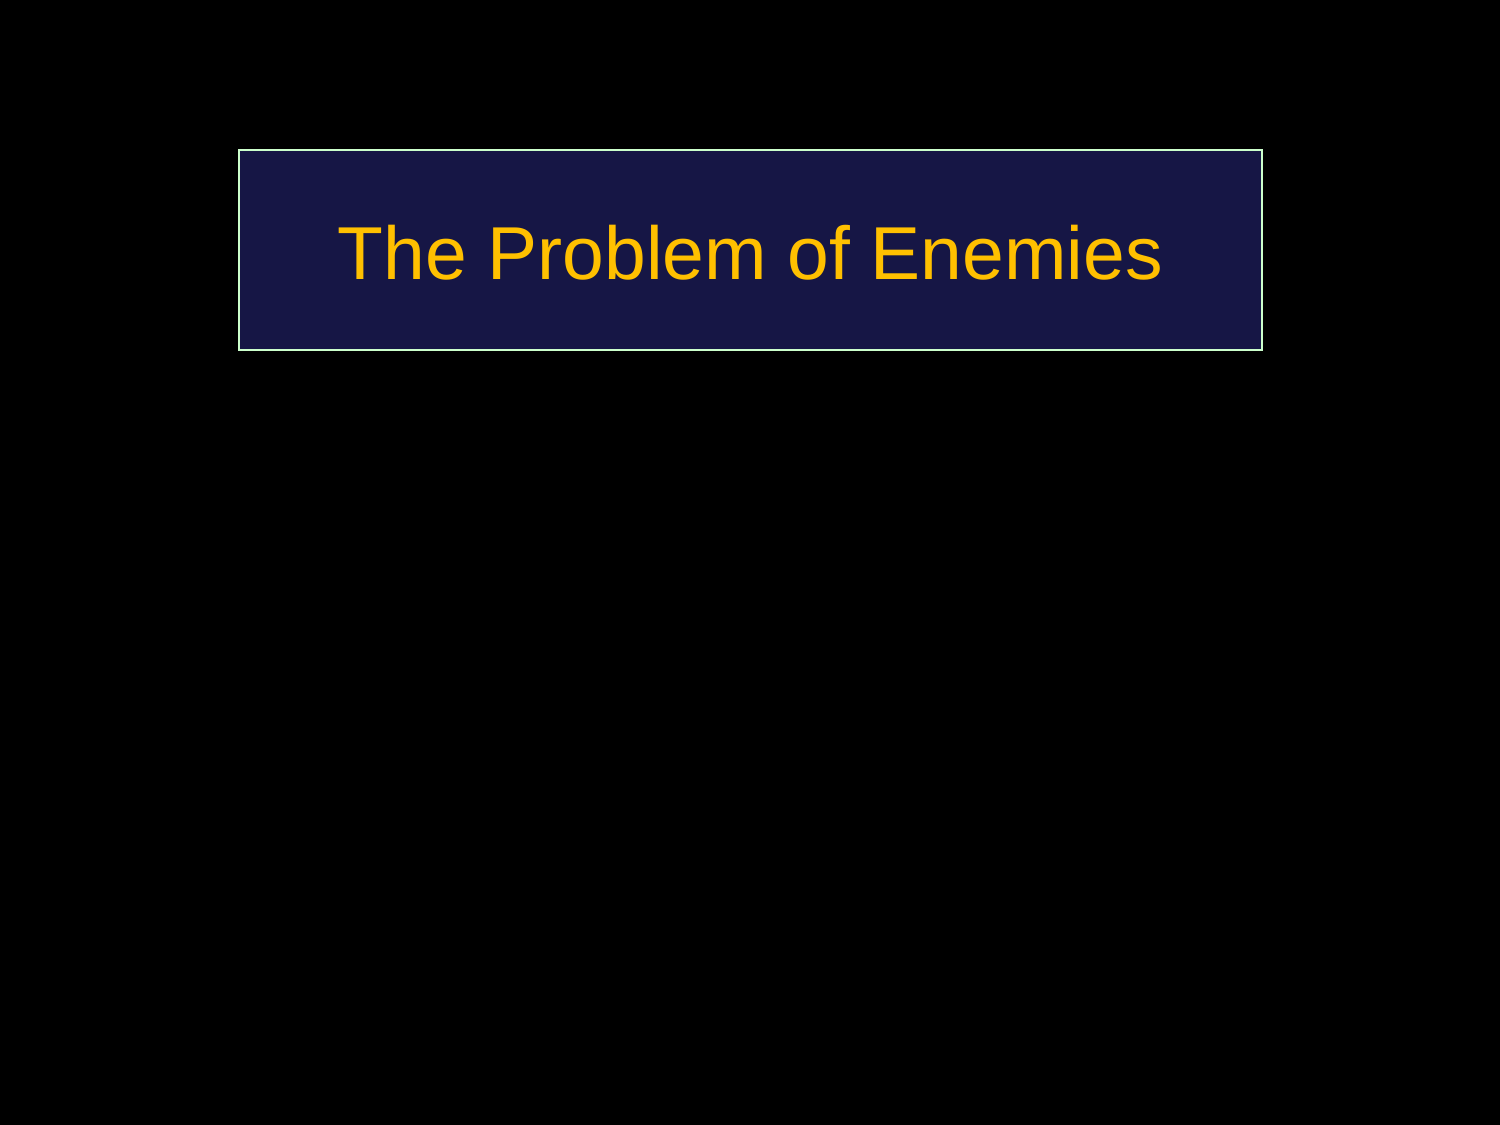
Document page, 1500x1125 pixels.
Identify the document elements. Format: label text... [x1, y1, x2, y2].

text_box The Problem of Enemies [238, 149, 1263, 351]
